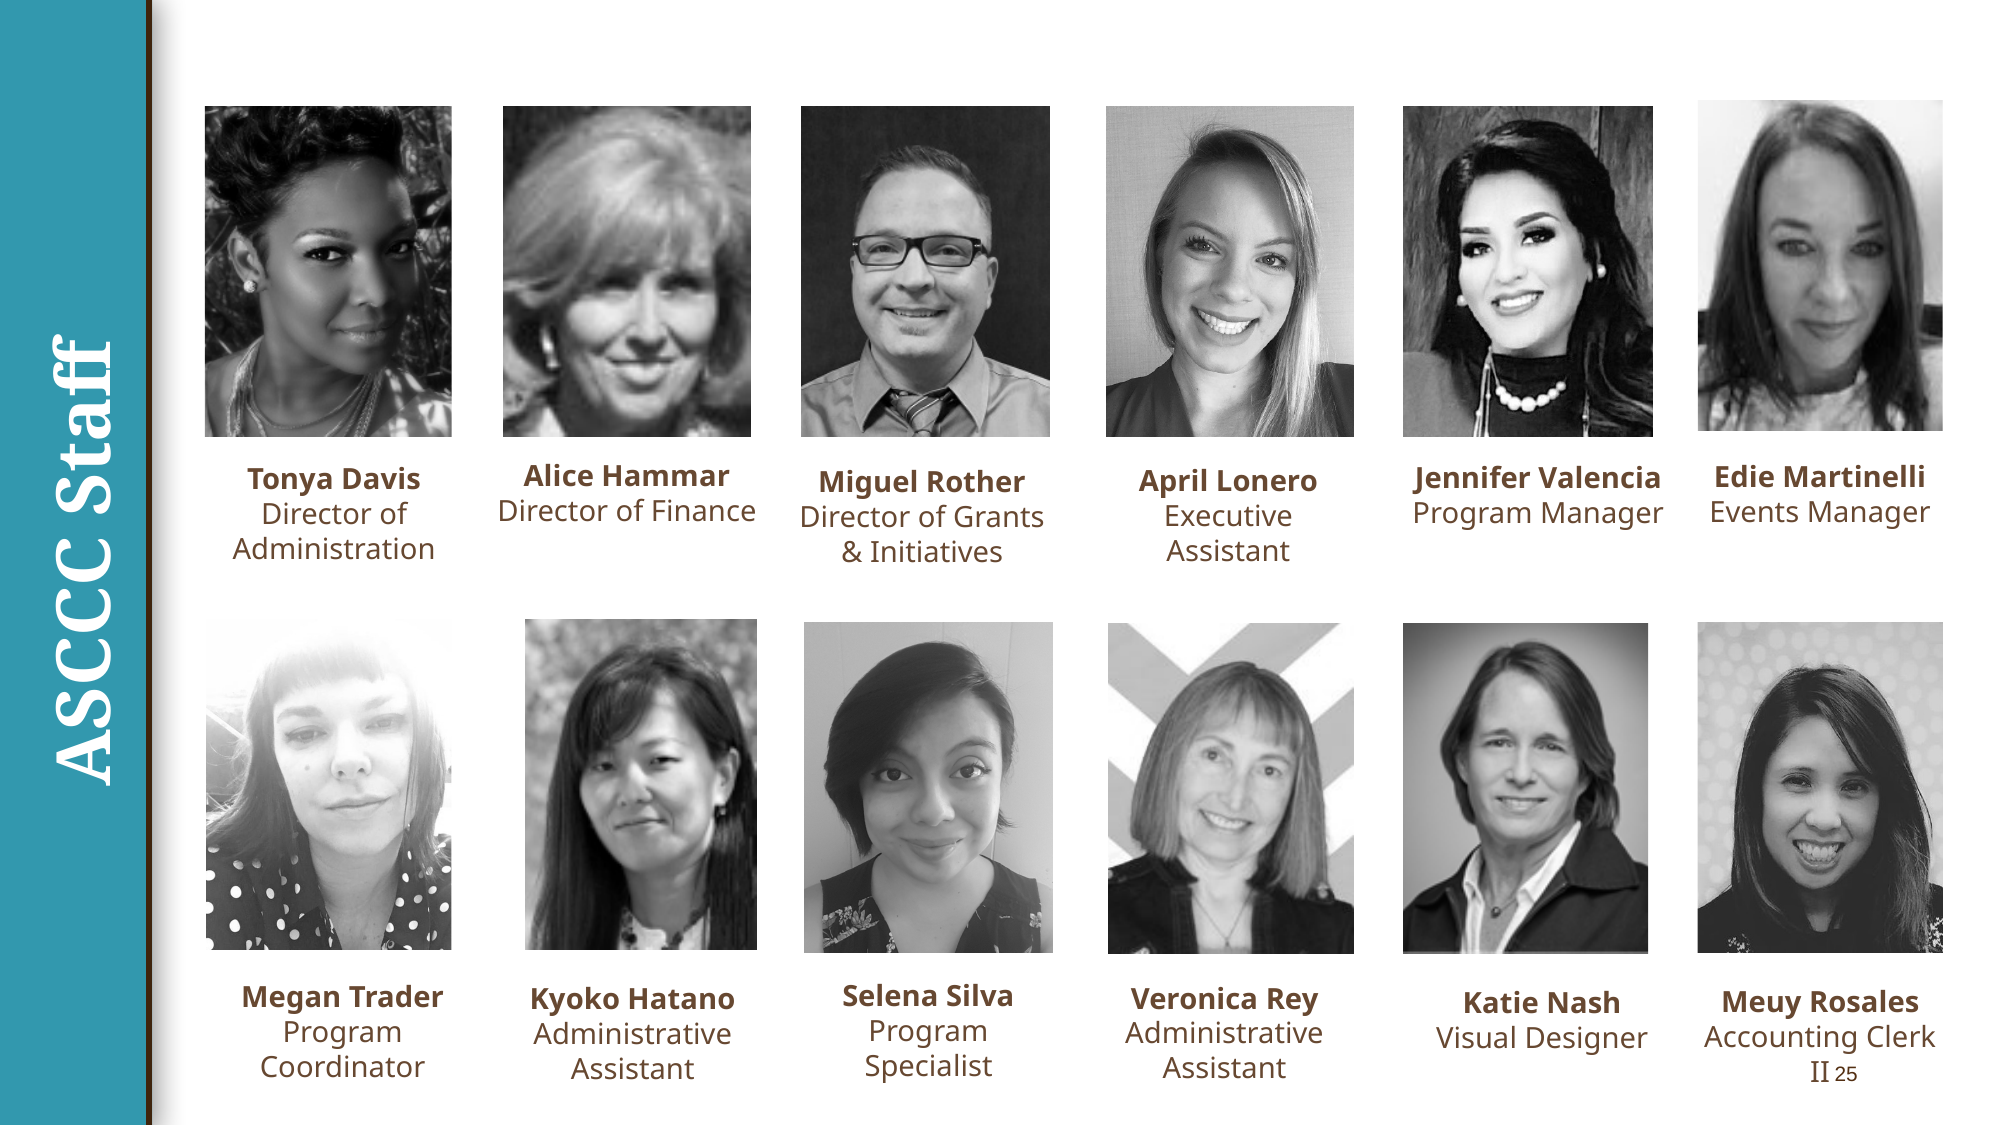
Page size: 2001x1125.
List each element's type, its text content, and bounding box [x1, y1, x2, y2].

picture [1108, 623, 1354, 954]
picture [1697, 100, 1943, 431]
picture [1402, 623, 1649, 954]
picture [525, 619, 757, 950]
picture [1106, 106, 1354, 437]
text_box Veronica Rey Administrative Assistant [1068, 972, 1394, 1050]
text_box Tonya Davis Director of Administration [134, 453, 469, 548]
text_box Selena Silva Program Specialist [789, 970, 1068, 1069]
picture [801, 106, 1050, 437]
picture [804, 622, 1053, 953]
text_box Katie Nash Visual Designer [1403, 976, 1682, 1075]
text_box Edie Martinelli Events Manager [1681, 451, 1960, 550]
text_box Alice Hammar Director of Finance [469, 449, 785, 561]
picture [1403, 106, 1653, 437]
text_box Jennifer Valencia Program Manager [1363, 452, 1714, 560]
picture [206, 619, 452, 950]
picture [204, 106, 452, 437]
text_box April Lonero Executive Assistant [1084, 455, 1363, 554]
picture [1697, 622, 1943, 953]
text_box Meuy Rosales Accounting Clerk II [1681, 975, 1960, 1074]
title ASCCC Staff [30, 0, 134, 1125]
text_box Megan Trader Program Coordinator [185, 971, 500, 1070]
picture [503, 106, 751, 437]
text_box Kyoko Hatano Administrative Assistant [500, 972, 789, 1066]
text_box Miguel Rother Director of Grants & Initiatives [714, 456, 1138, 564]
